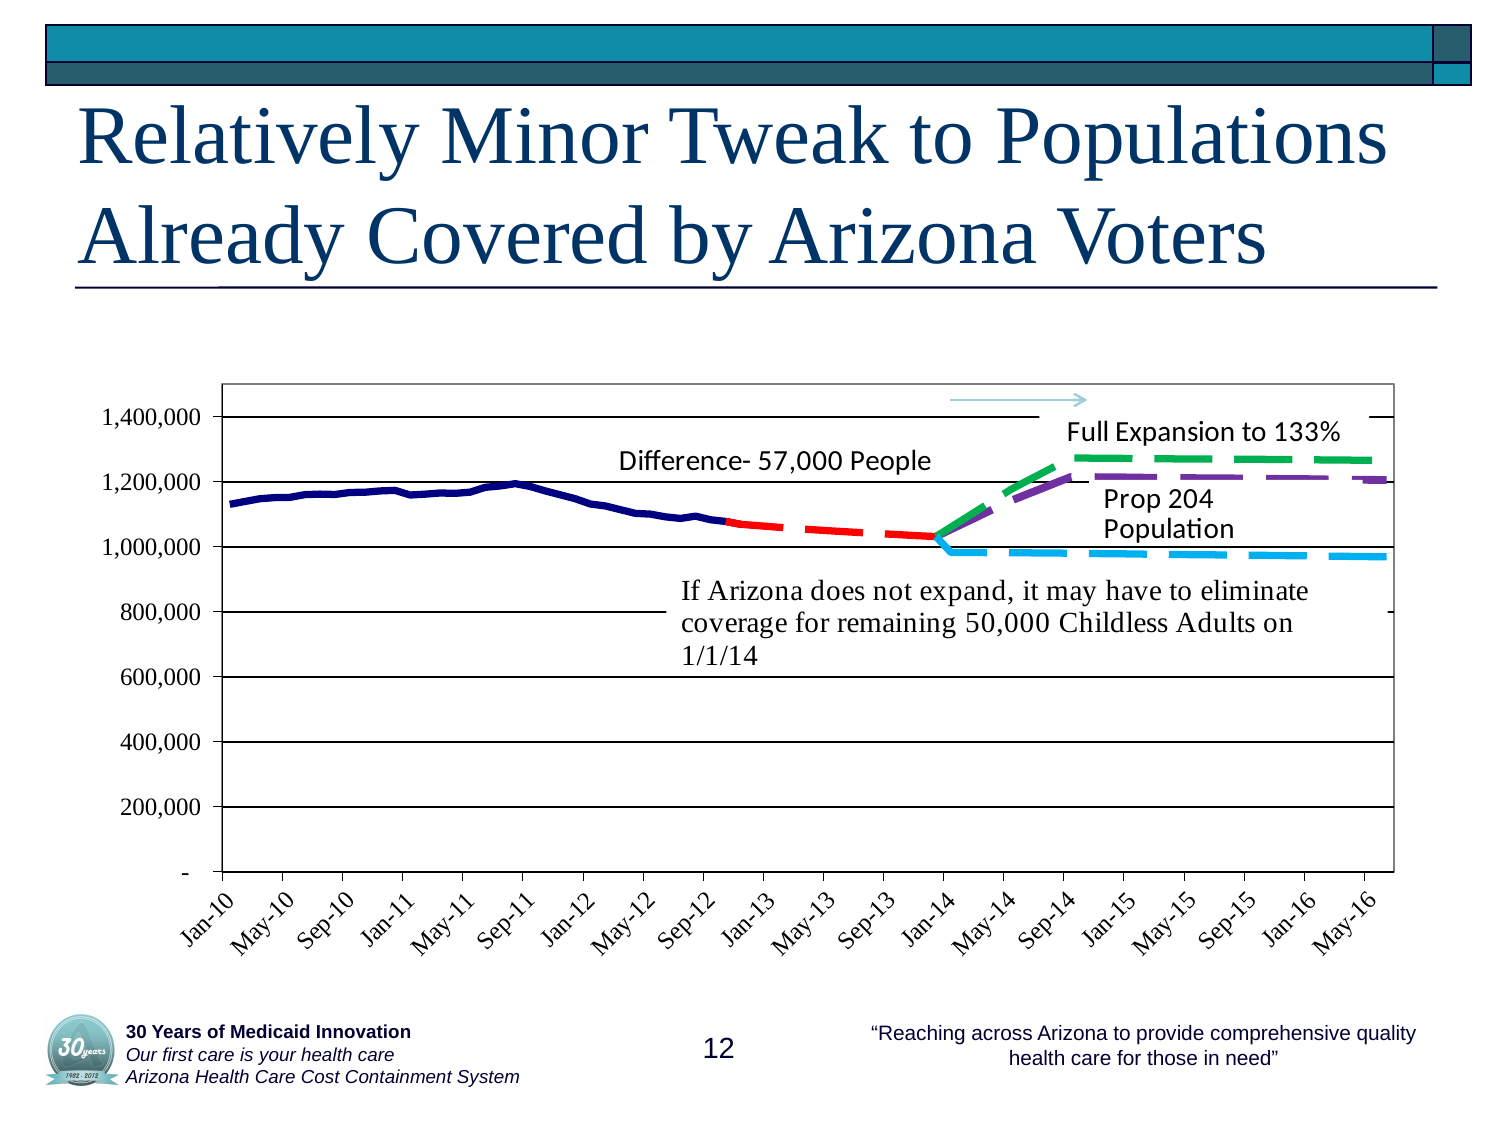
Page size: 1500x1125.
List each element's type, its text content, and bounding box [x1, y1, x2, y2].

chart [87, 287, 1420, 963]
text_box 30 Years of Medicaid Innovation Our first care is your health care Arizona Health Care Cost Containment System [37, 1012, 1438, 1091]
slide_number 12 [675, 1021, 750, 1082]
title Relatively Minor Tweak to Populations Already Covered by Arizona Voters [62, 187, 1488, 288]
